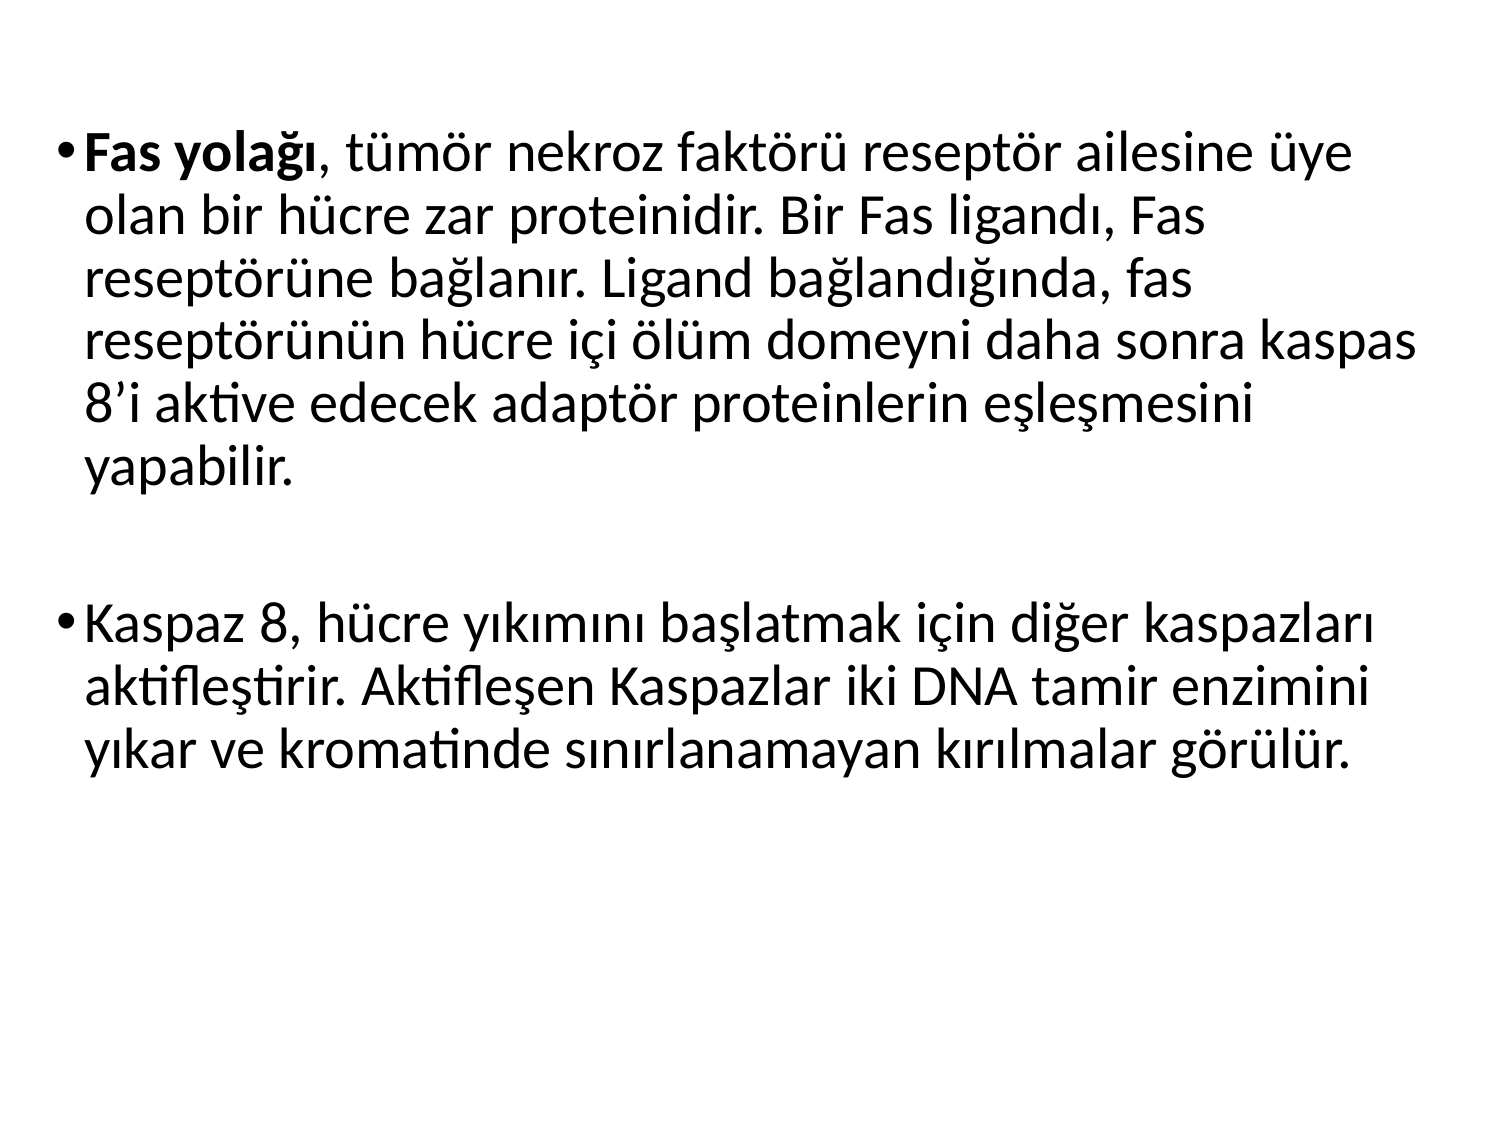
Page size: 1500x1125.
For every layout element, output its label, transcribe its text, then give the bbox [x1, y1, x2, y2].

list Fas yolağı, tümör nekroz faktörü reseptör ailesine üye olan bir hücre zar proteinidir. Bir Fas ligandı, Fas reseptörüne bağlanır. Ligand bağlandığında, fas reseptörünün hücre içi ölüm domeyni daha sonra kaspas 8’i aktive edecek adaptör proteinlerin eşleşmesini yapabilir. Kaspaz 8, hücre yıkımını başlatmak için diğer kaspazları aktifleştirir. Aktifleşen Kaspazlar iki DNA tamir enzimini yıkar ve kromatinde sınırlanamayan kırılmalar görülür. [41, 113, 1459, 1005]
